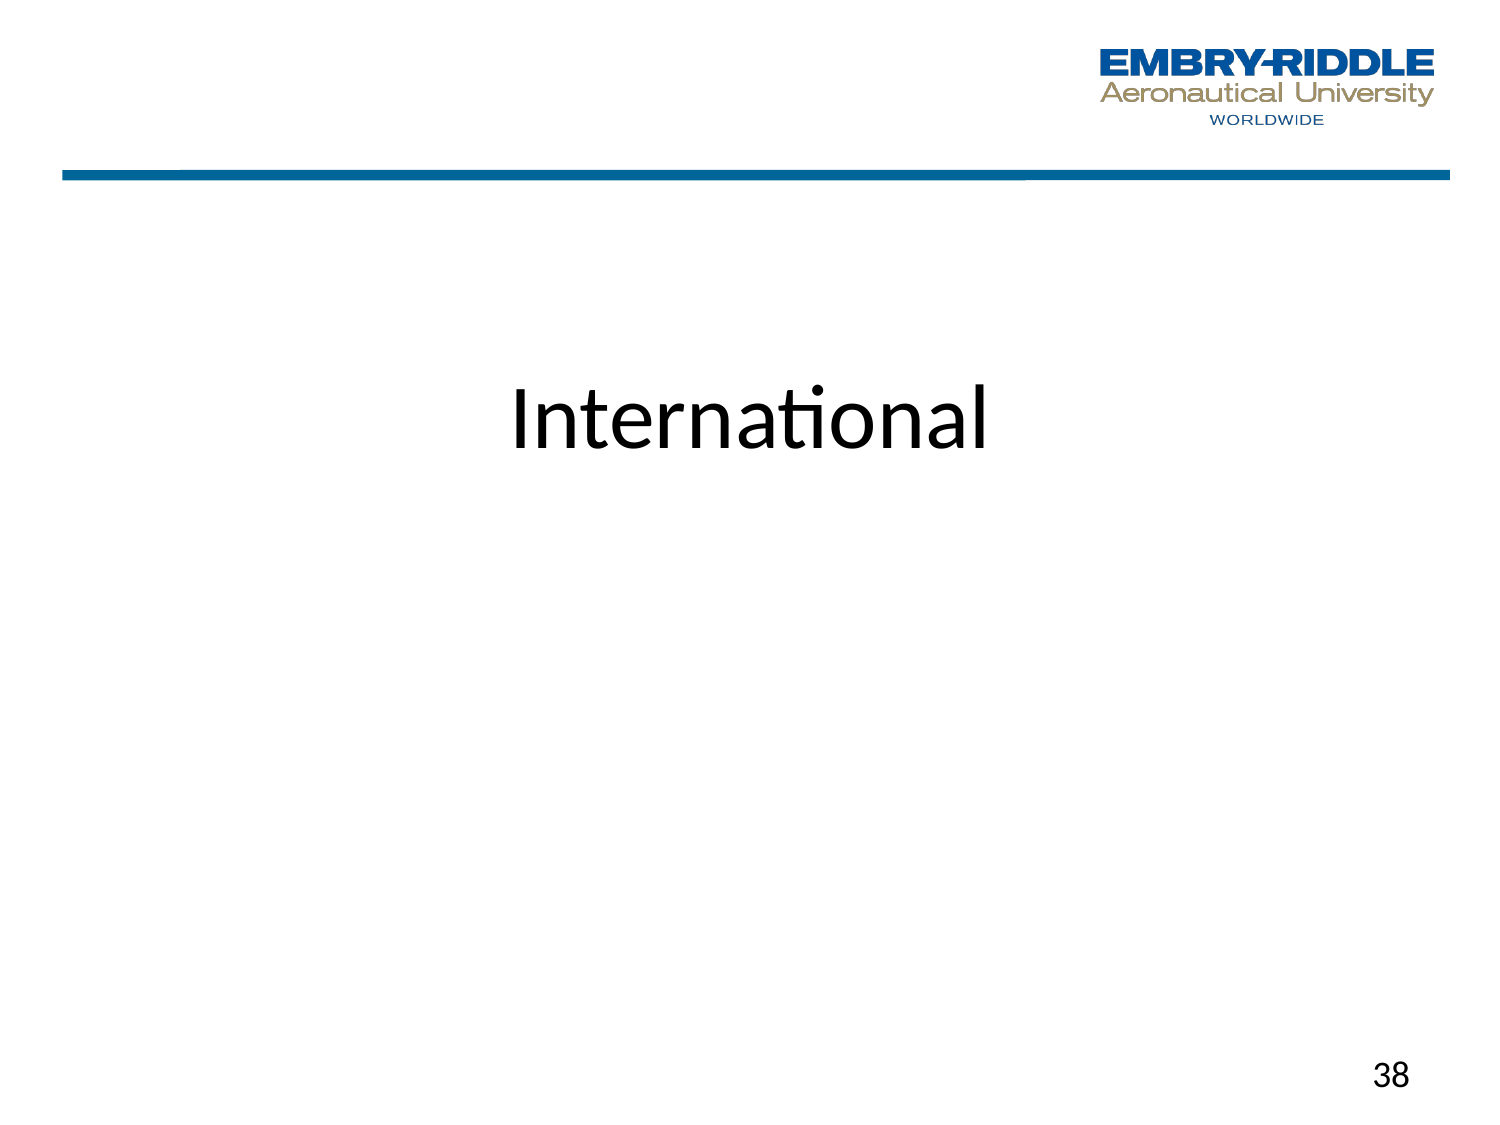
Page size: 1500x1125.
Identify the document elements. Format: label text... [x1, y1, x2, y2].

picture [1100, 49, 1434, 125]
slide_number 38 [1074, 1042, 1425, 1103]
title International [112, 349, 1388, 591]
